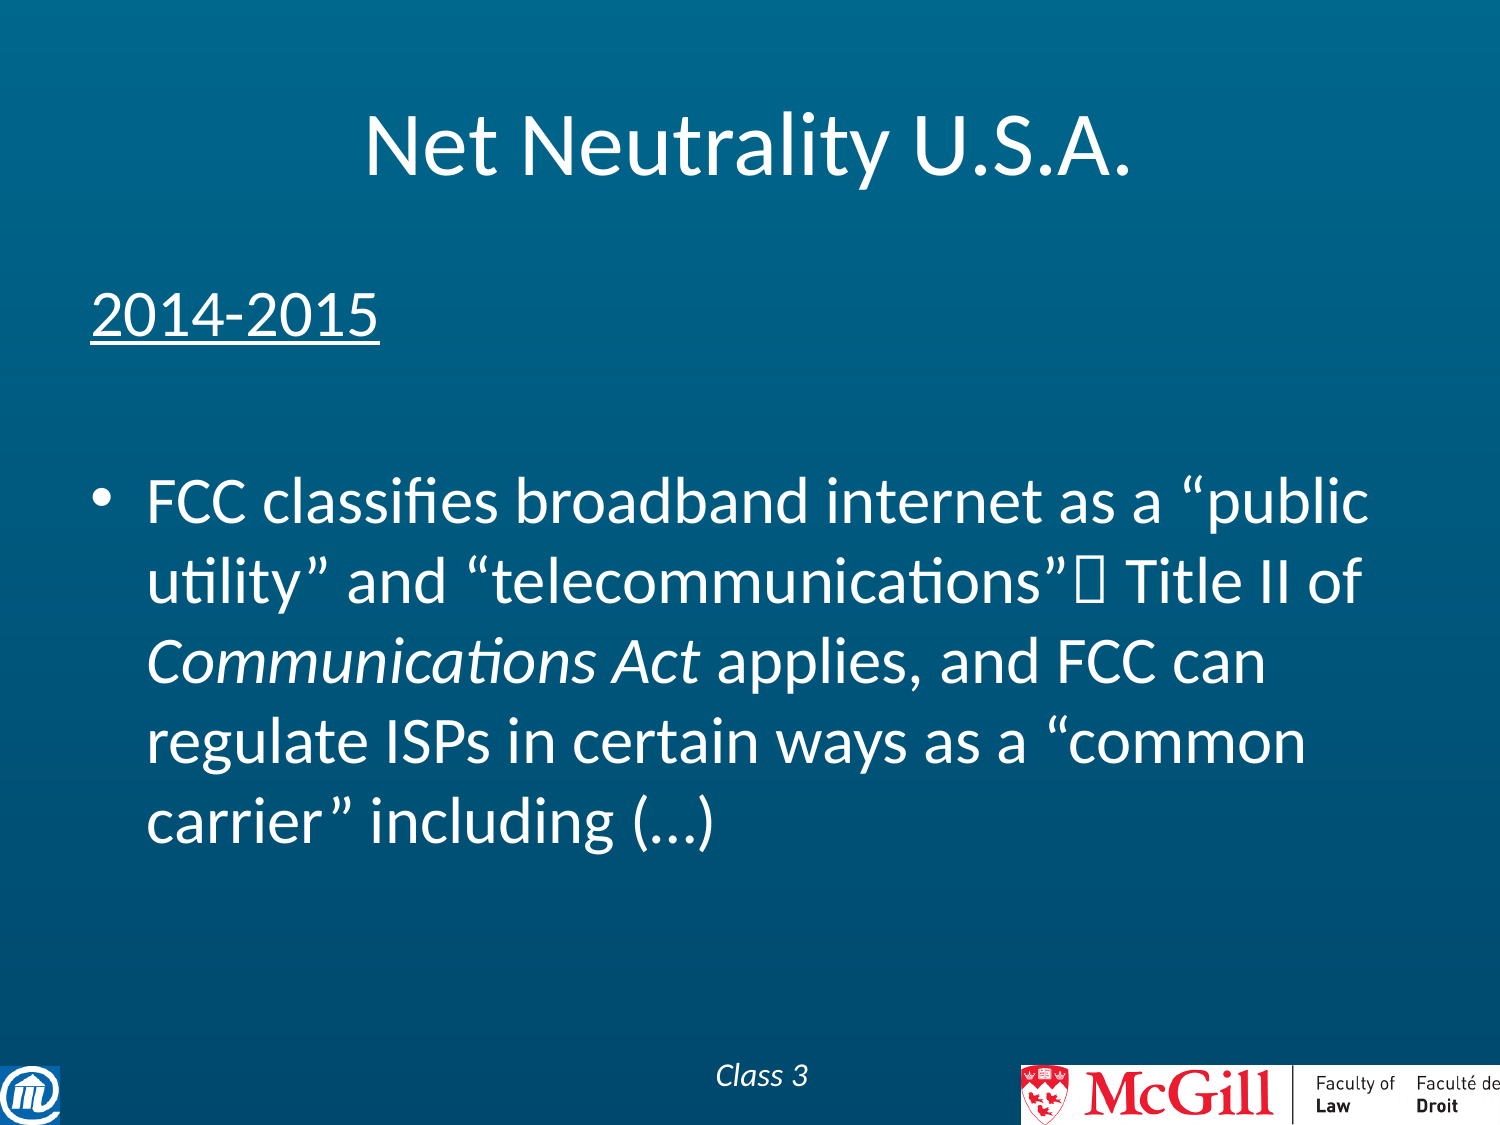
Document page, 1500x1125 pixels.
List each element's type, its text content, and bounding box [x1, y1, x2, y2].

list 2014-2015 FCC classifies broadband internet as a “public utility” and “telecommunications” Title II of Communications Act applies, and FCC can regulate ISPs in certain ways as a “common carrier” including (…) [75, 262, 1425, 1005]
picture [0, 1067, 59, 1125]
title Net Neutrality U.S.A. [75, 45, 1425, 233]
picture [1022, 1066, 1500, 1125]
footer Class 3 [490, 1042, 1034, 1103]
